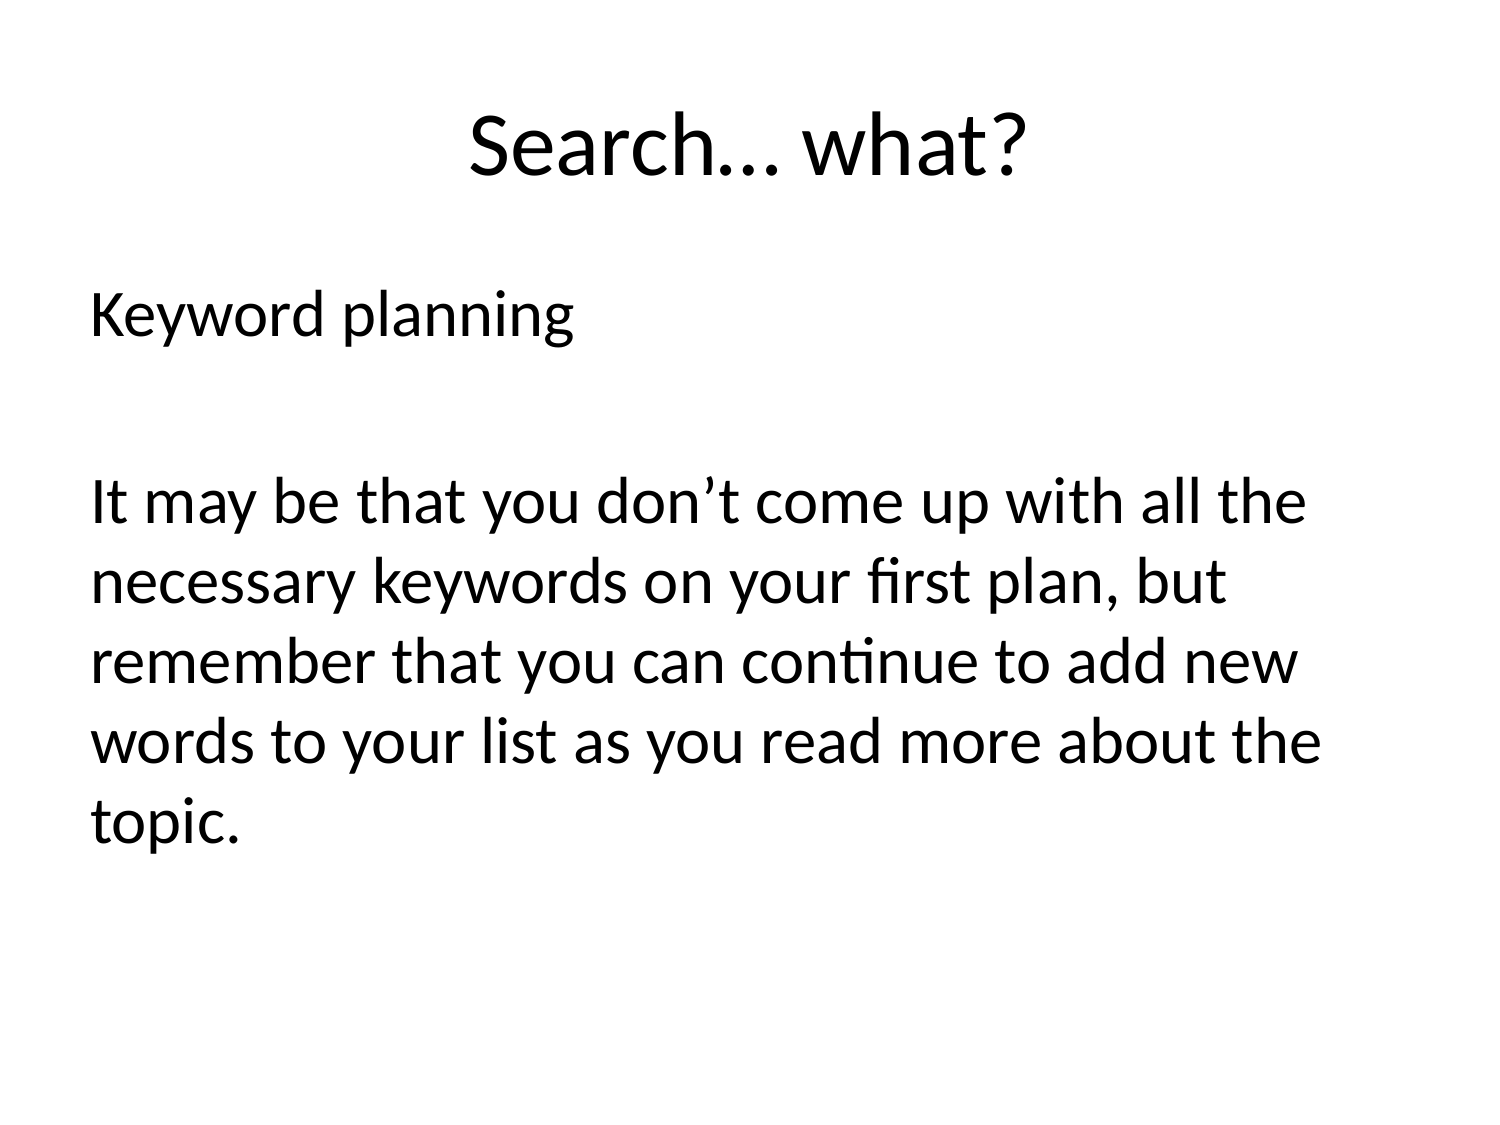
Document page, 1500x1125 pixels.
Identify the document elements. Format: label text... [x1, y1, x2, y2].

title Search… what? [75, 45, 1425, 233]
list Keyword planning It may be that you don’t come up with all the necessary keywords on your first plan, but remember that you can continue to add new words to your list as you read more about the topic. [75, 262, 1425, 1005]
